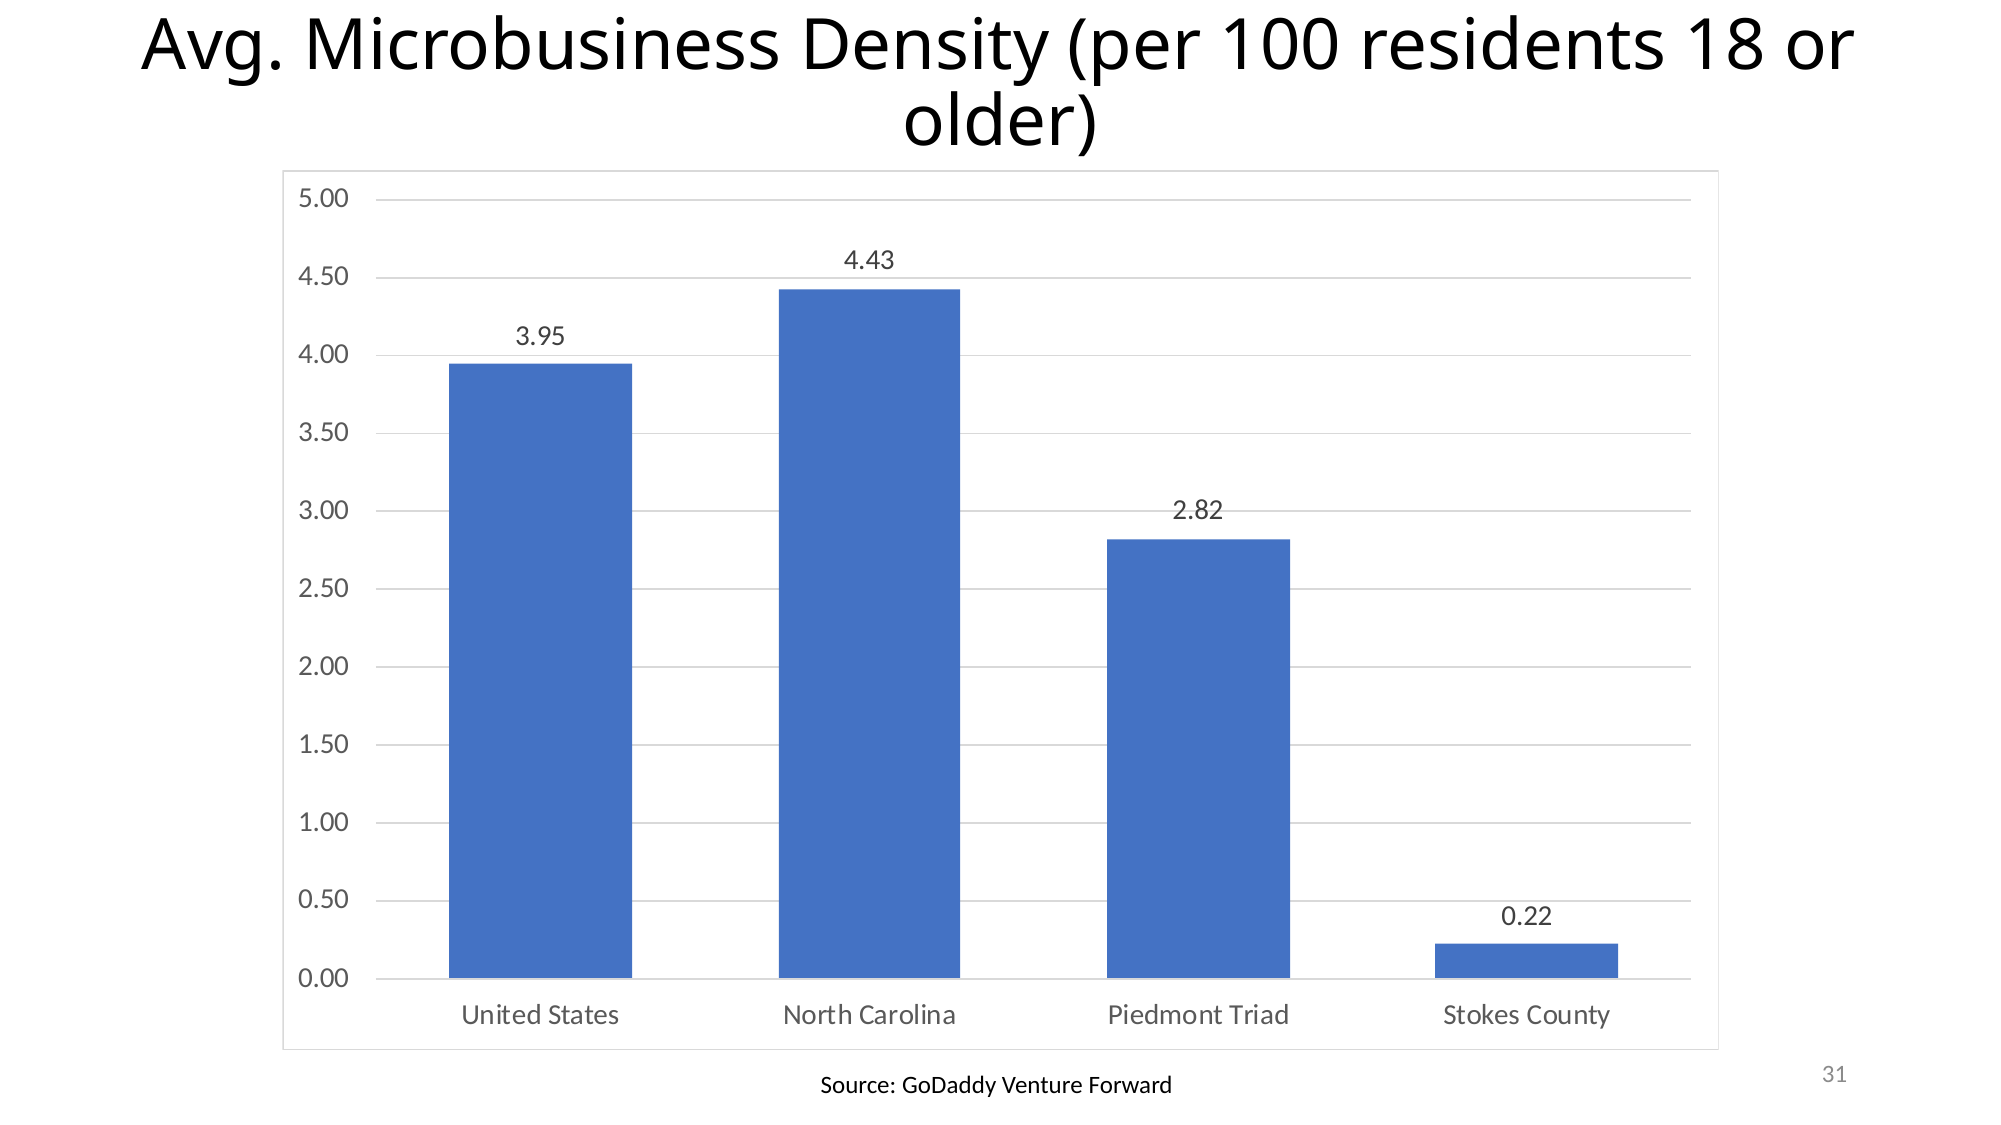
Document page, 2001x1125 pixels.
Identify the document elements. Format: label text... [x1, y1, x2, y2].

picture [281, 168, 1719, 1050]
title Avg. Microbusiness Density (per 100 residents 18 or older) [24, 0, 1975, 169]
text_box Source: GoDaddy Venture Forward [805, 1061, 1195, 1106]
slide_number 31 [1412, 1042, 1863, 1103]
